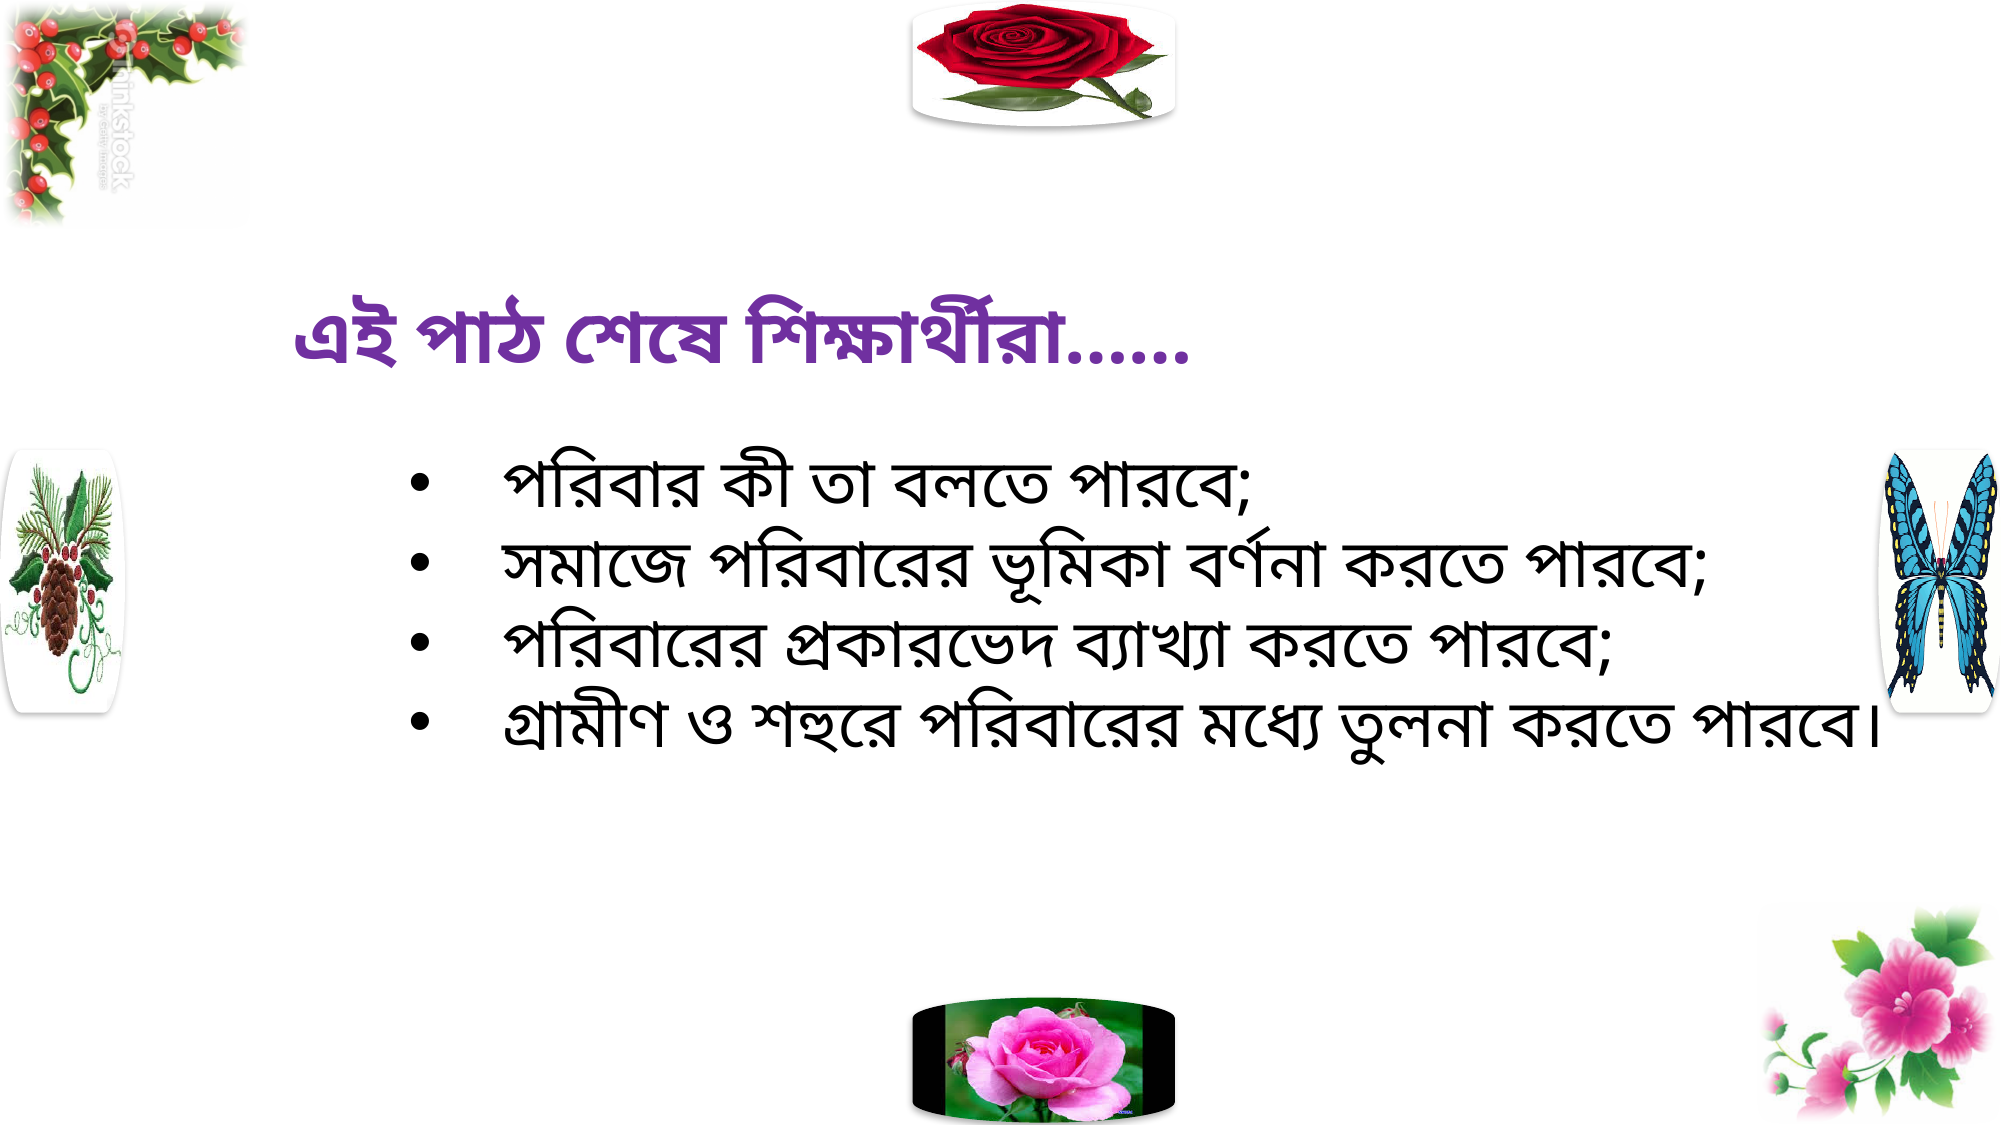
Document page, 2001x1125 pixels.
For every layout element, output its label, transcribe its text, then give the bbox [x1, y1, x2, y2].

text_box [911, 996, 1177, 1124]
text_box পরিবার কী তা বলতে পারবে; সমাজে পরিবারের ভূমিকা বর্ণনা করতে পারবে; পরিবারের প্রকারভেদ ব্যাখ্যা করতে পারবে; গ্রামীণ ও শহুরে পরিবারের মধ্যে তুলনা করতে পারবে। [393, 389, 1938, 812]
text_box [1938, 448, 2000, 714]
picture [10, 0, 241, 240]
picture [1756, 901, 2000, 1125]
text_box [911, 0, 1177, 128]
text_box এই পাঠ শেষে শিক্ষার্থীরা…… [249, 271, 1238, 397]
text_box [0, 448, 127, 714]
